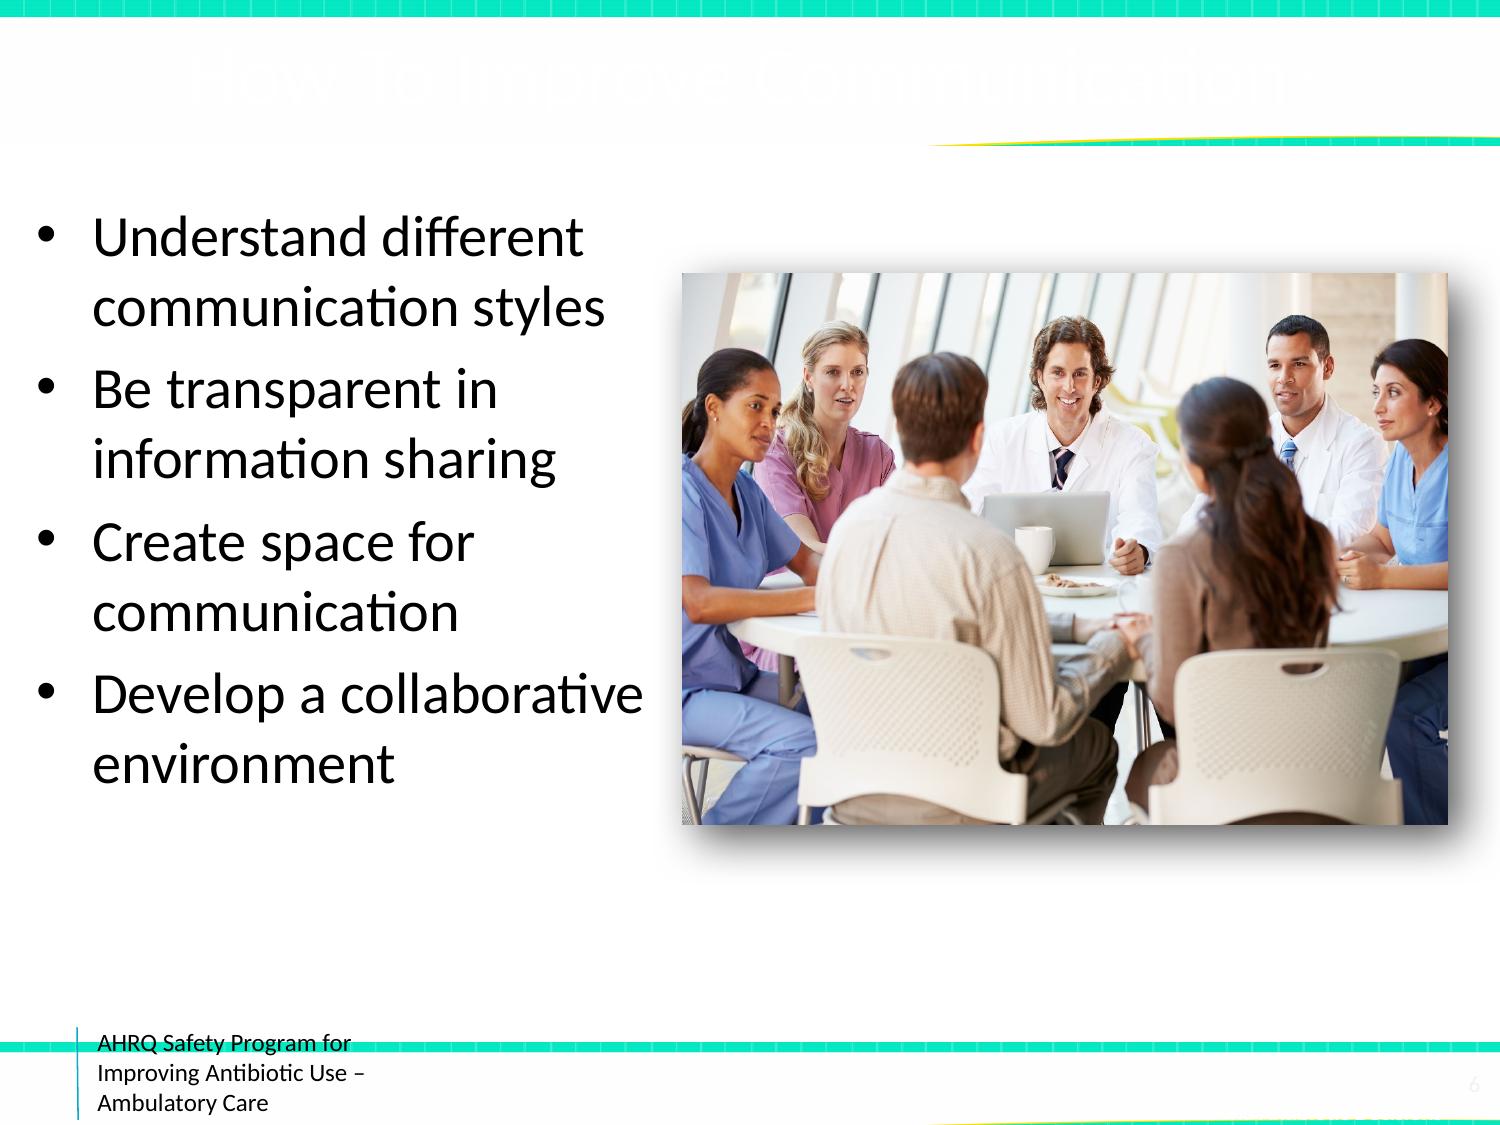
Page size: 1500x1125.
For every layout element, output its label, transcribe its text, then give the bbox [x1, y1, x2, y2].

picture [0, 0, 1500, 146]
picture [0, 1042, 1500, 1125]
title How To Improve Communication1 [75, 5, 1425, 138]
list Understand different communication styles Be transparent in information sharing Create space for communication Develop a collaborative environment [21, 190, 726, 947]
picture [681, 273, 1448, 825]
picture [143, 1042, 153, 1049]
picture [254, 1042, 261, 1049]
picture [332, 1042, 339, 1049]
